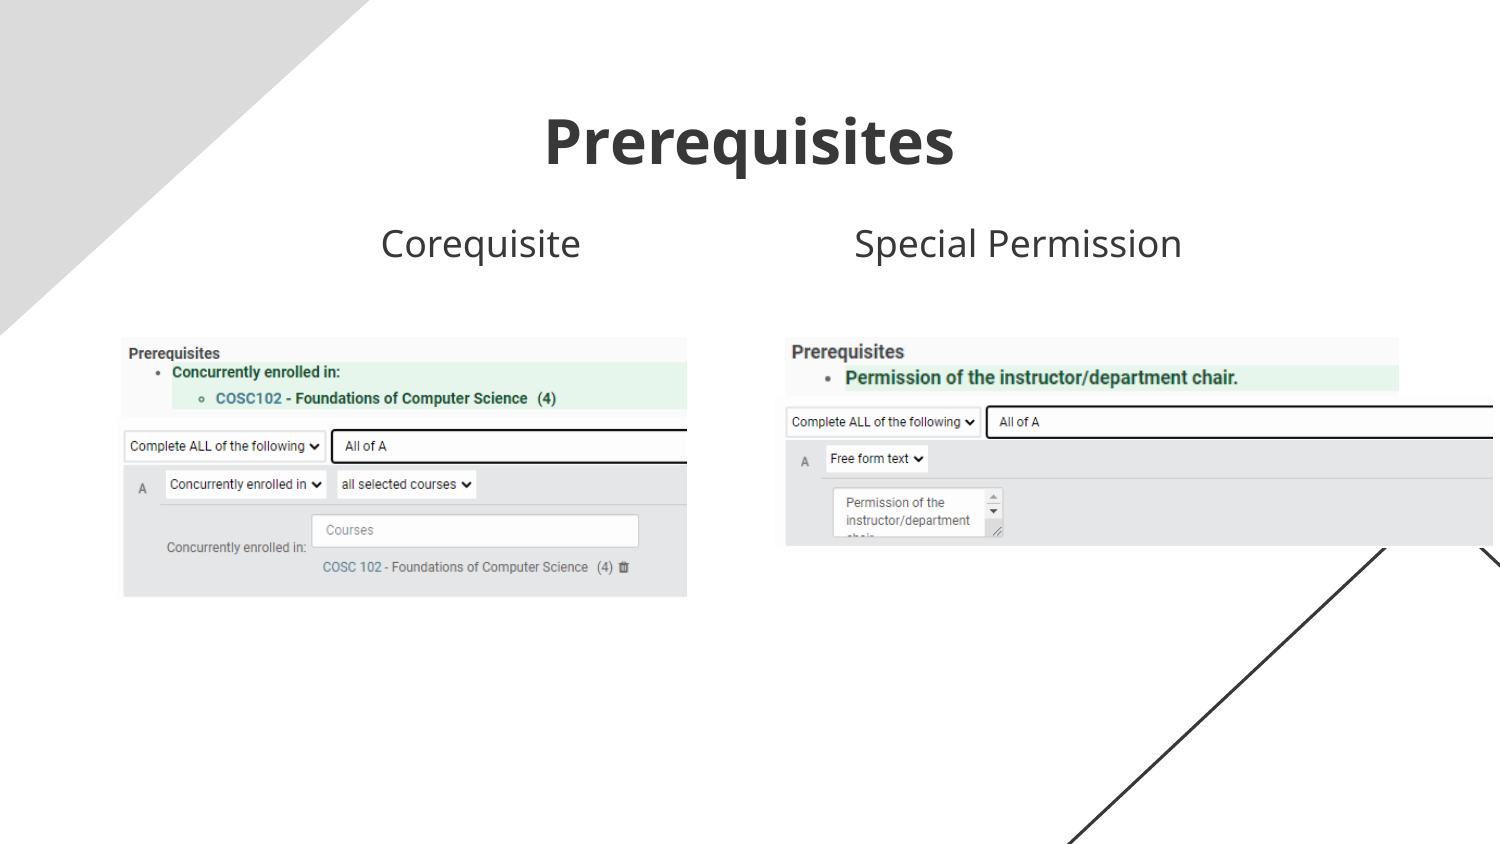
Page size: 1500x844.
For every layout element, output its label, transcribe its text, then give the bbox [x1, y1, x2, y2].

picture [117, 337, 687, 599]
picture [774, 336, 1494, 549]
title Prerequisites [323, 87, 1177, 174]
title Corequisite [256, 217, 707, 269]
title Special Permission [793, 217, 1244, 269]
